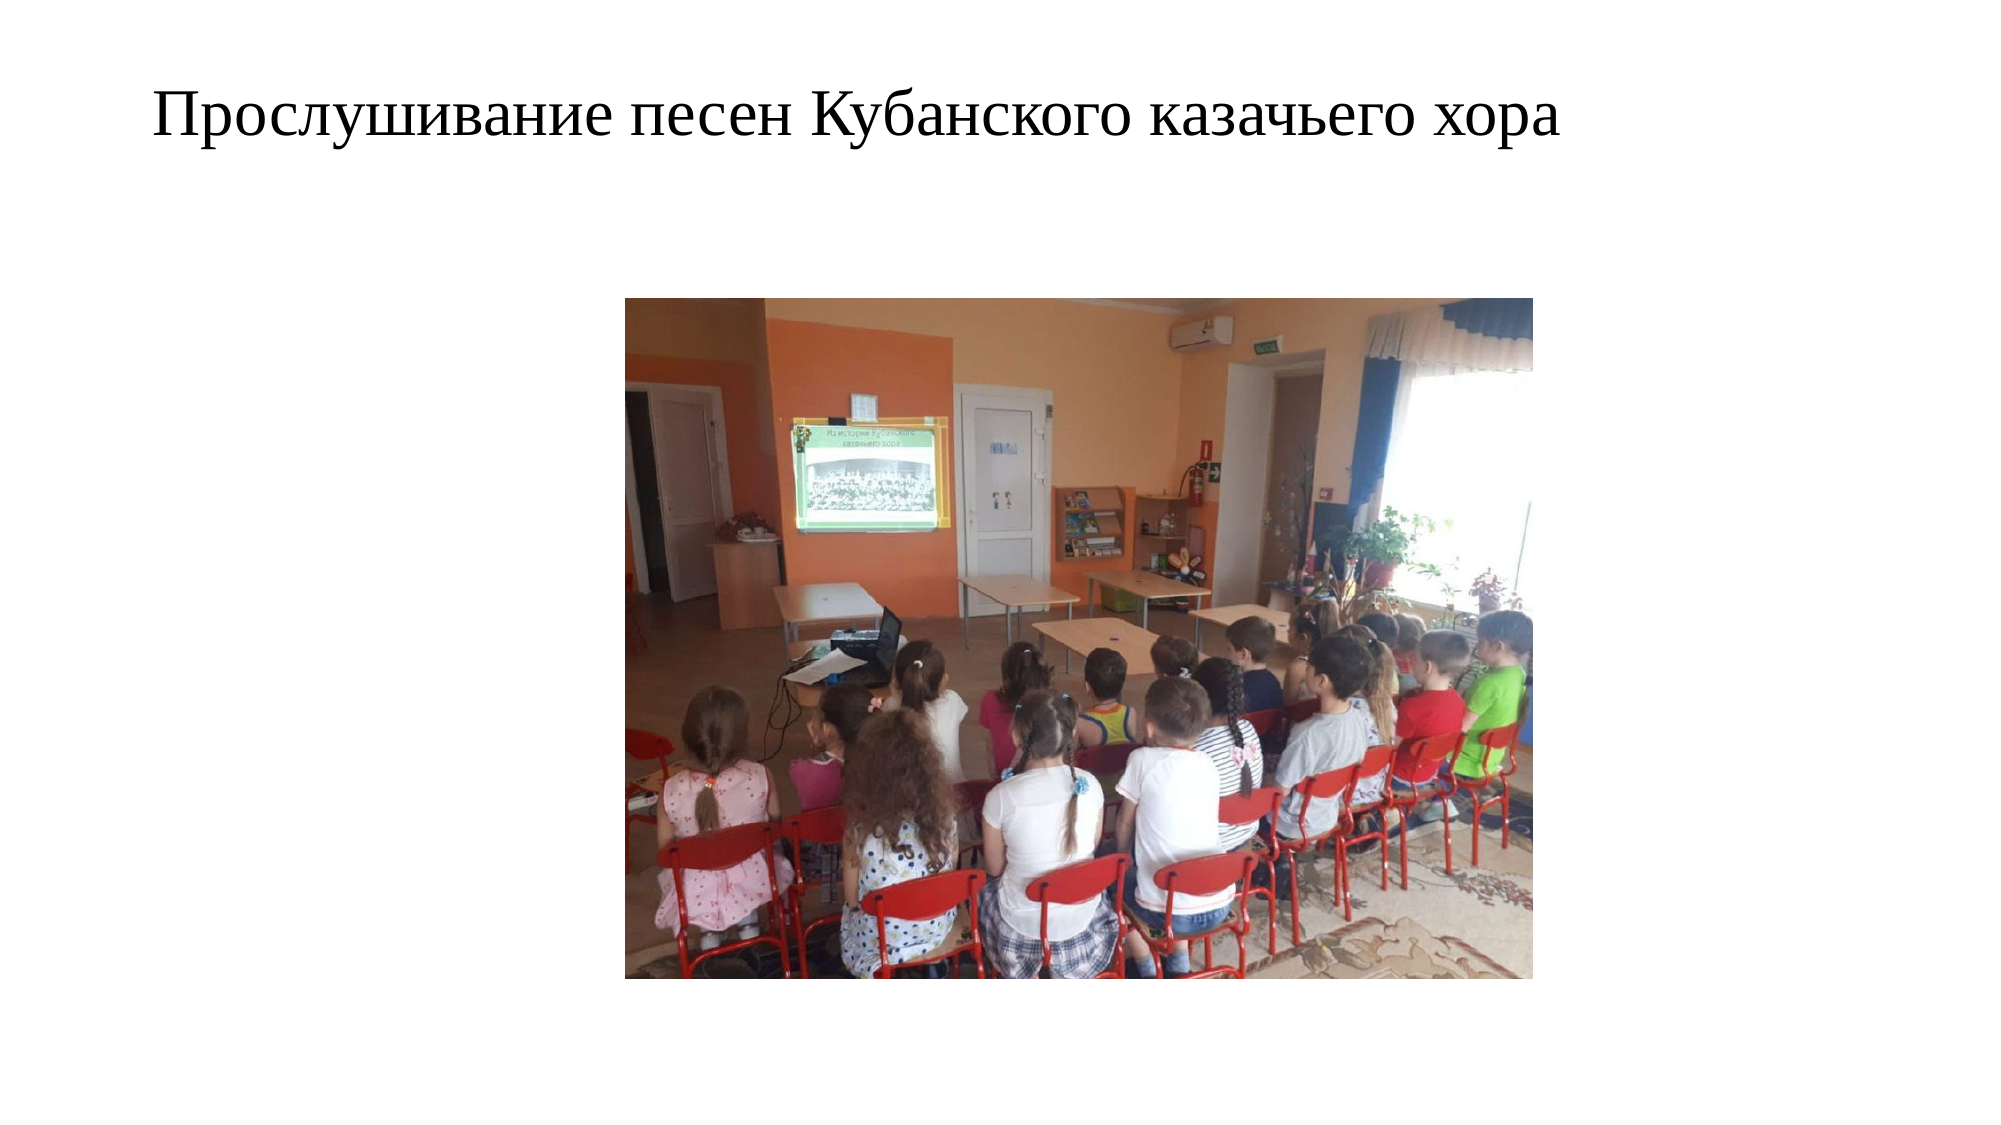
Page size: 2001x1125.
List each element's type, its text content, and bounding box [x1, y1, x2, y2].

title Прослушивание песен Кубанского казачьего хора [137, 59, 1863, 168]
picture [625, 298, 1533, 979]
